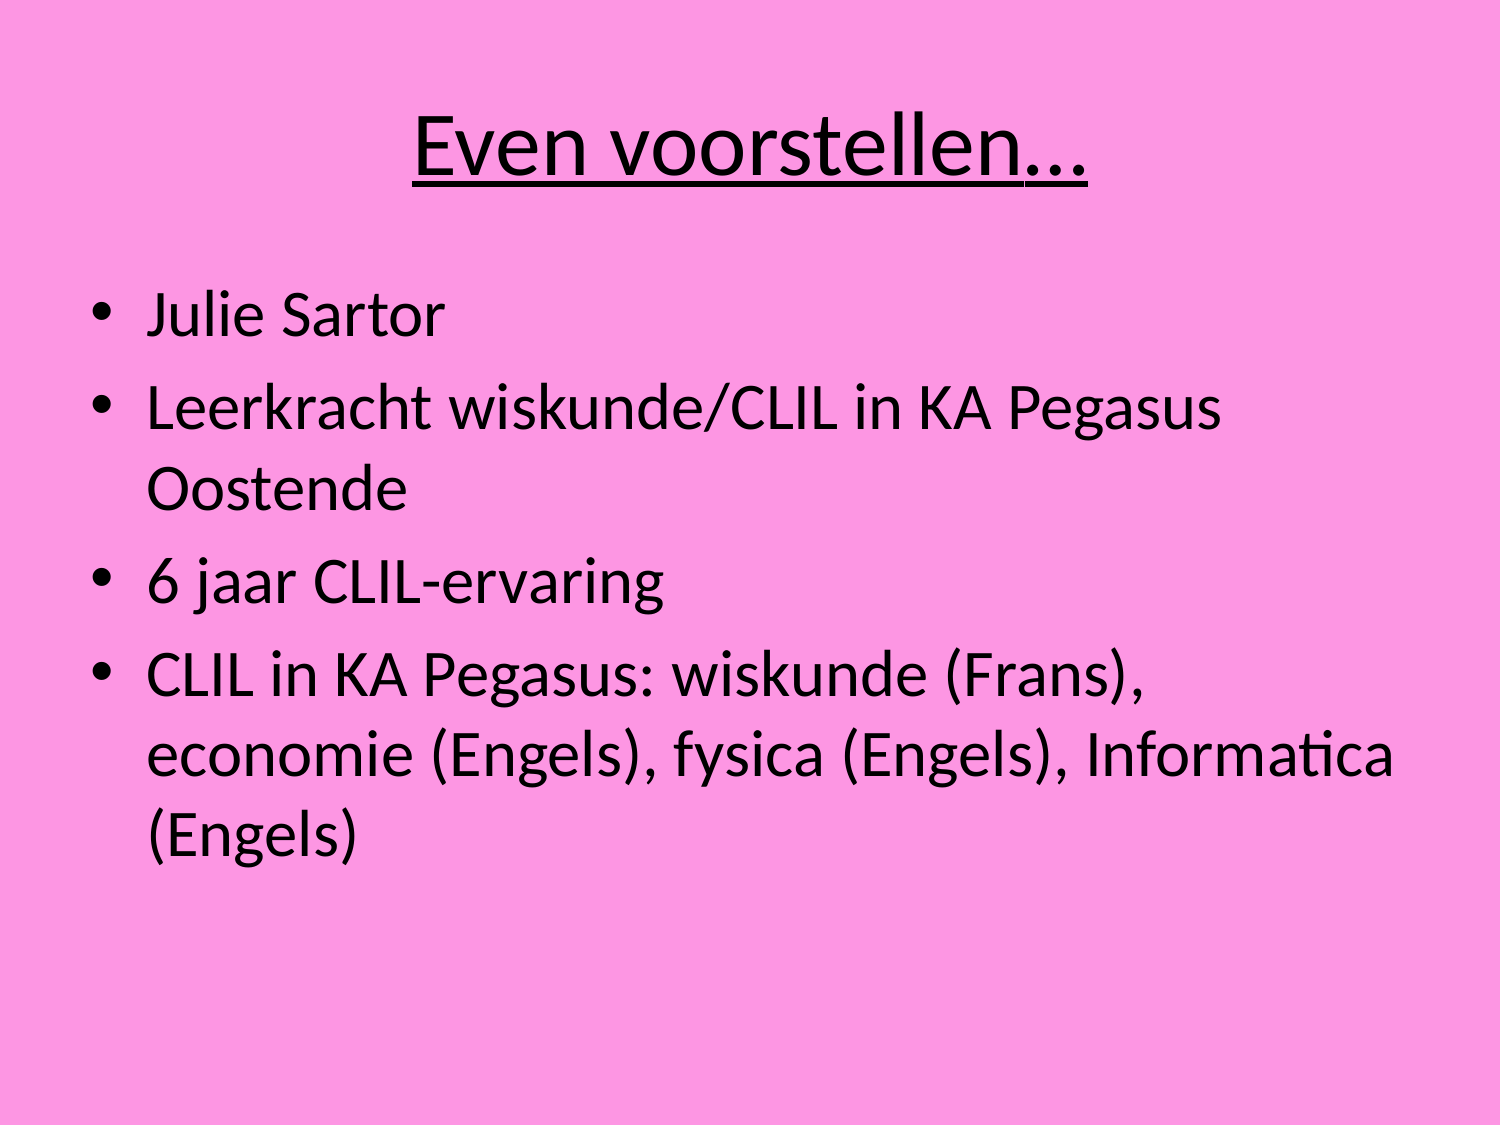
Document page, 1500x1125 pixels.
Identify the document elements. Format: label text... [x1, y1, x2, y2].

title Even voorstellen… [75, 45, 1425, 233]
list Julie Sartor Leerkracht wiskunde/CLIL in KA Pegasus Oostende 6 jaar CLIL-ervaring CLIL in KA Pegasus: wiskunde (Frans), economie (Engels), fysica (Engels), Informatica (Engels) [75, 262, 1425, 1005]
